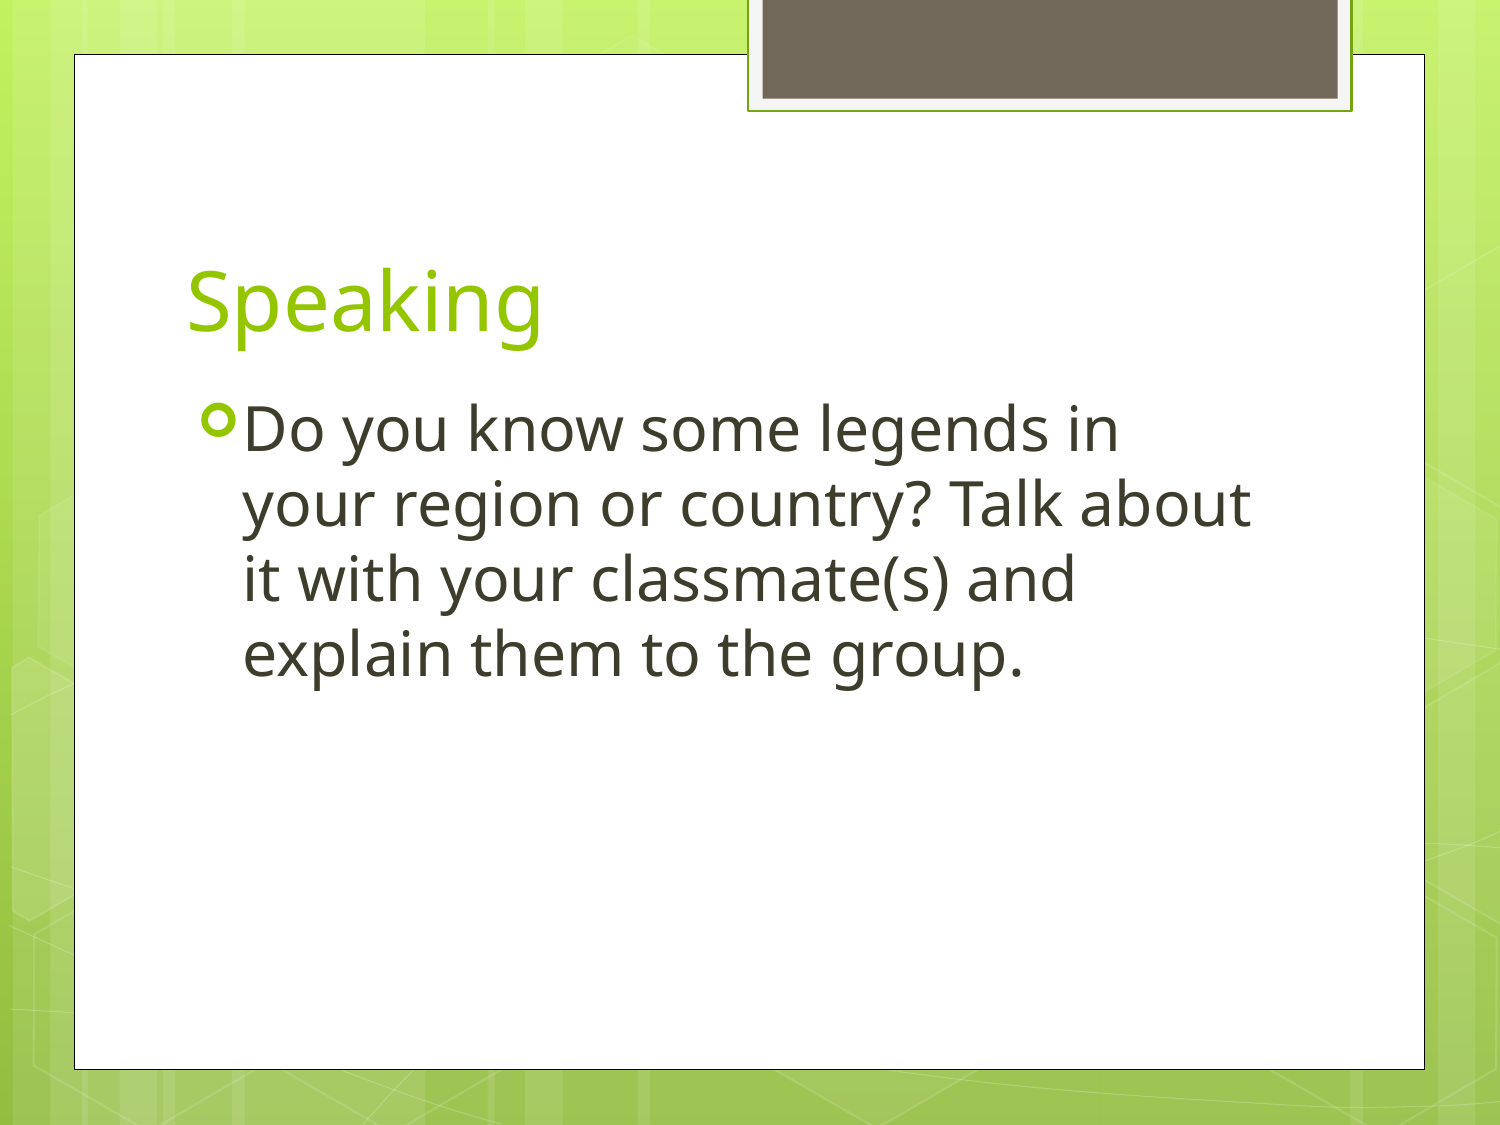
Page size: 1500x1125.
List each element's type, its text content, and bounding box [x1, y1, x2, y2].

list Do you know some legends in your region or country? Talk about it with your classmate(s) and explain them to the group. [171, 381, 1283, 957]
title Speaking [171, 168, 1324, 357]
